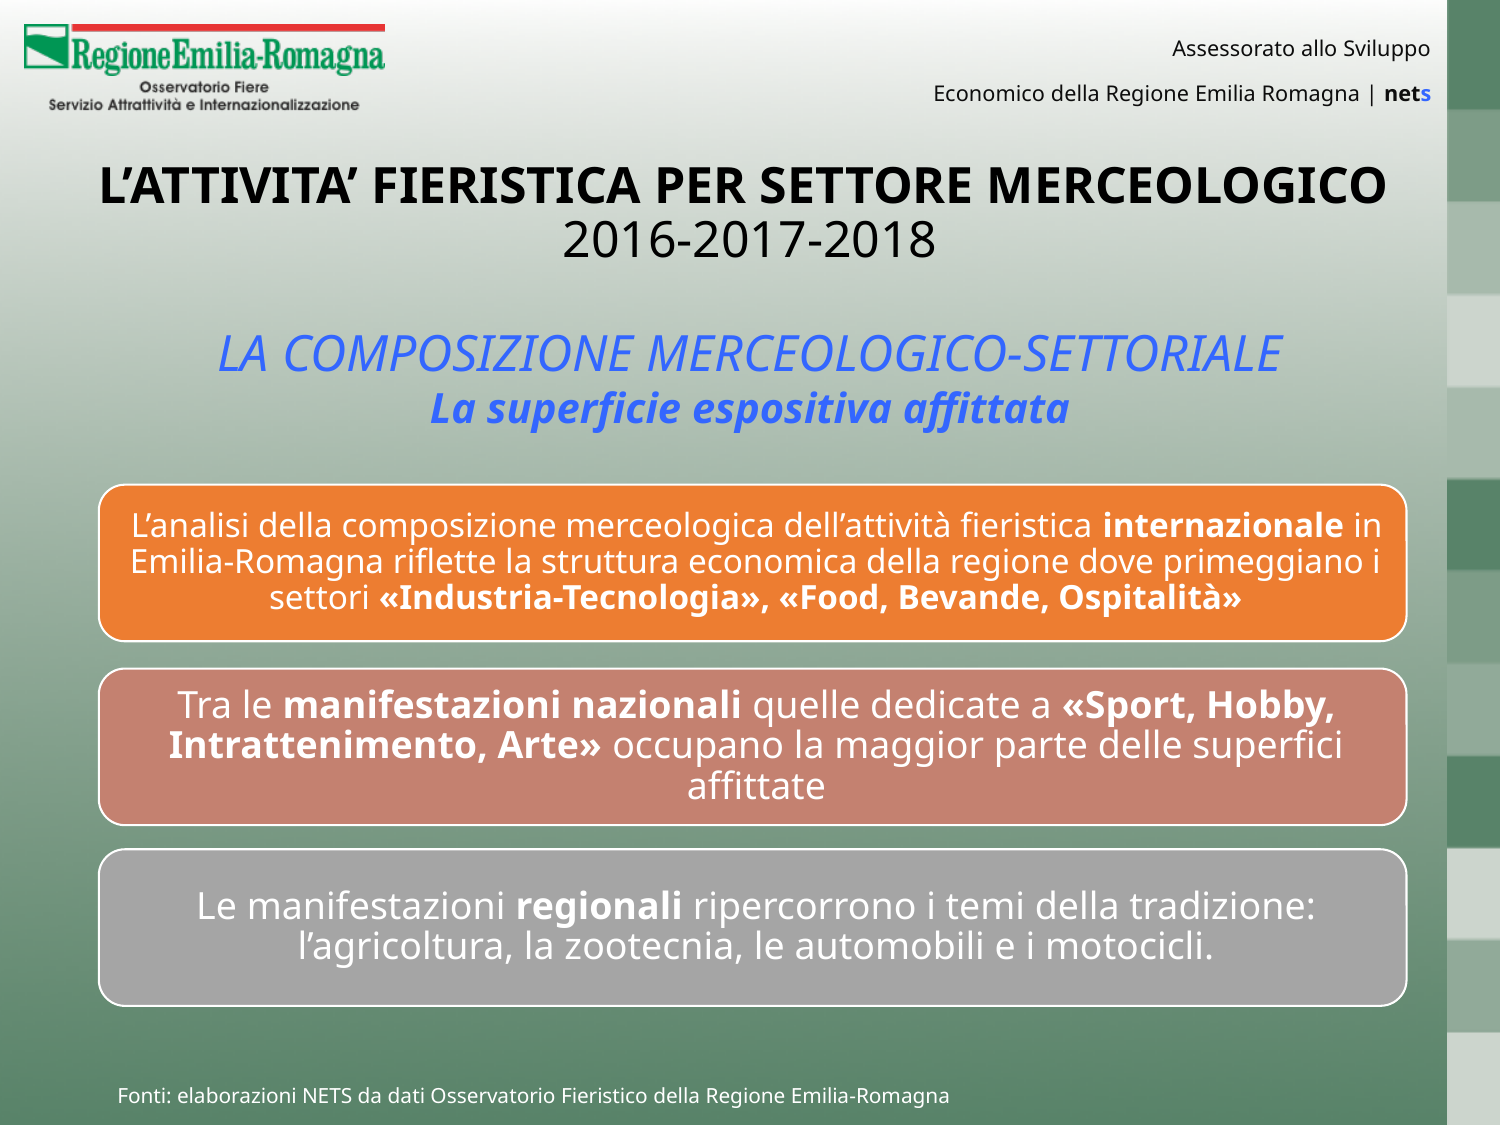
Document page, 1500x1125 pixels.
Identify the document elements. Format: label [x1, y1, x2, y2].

text_box [98, 484, 1407, 1010]
picture [0, 0, 1500, 1125]
